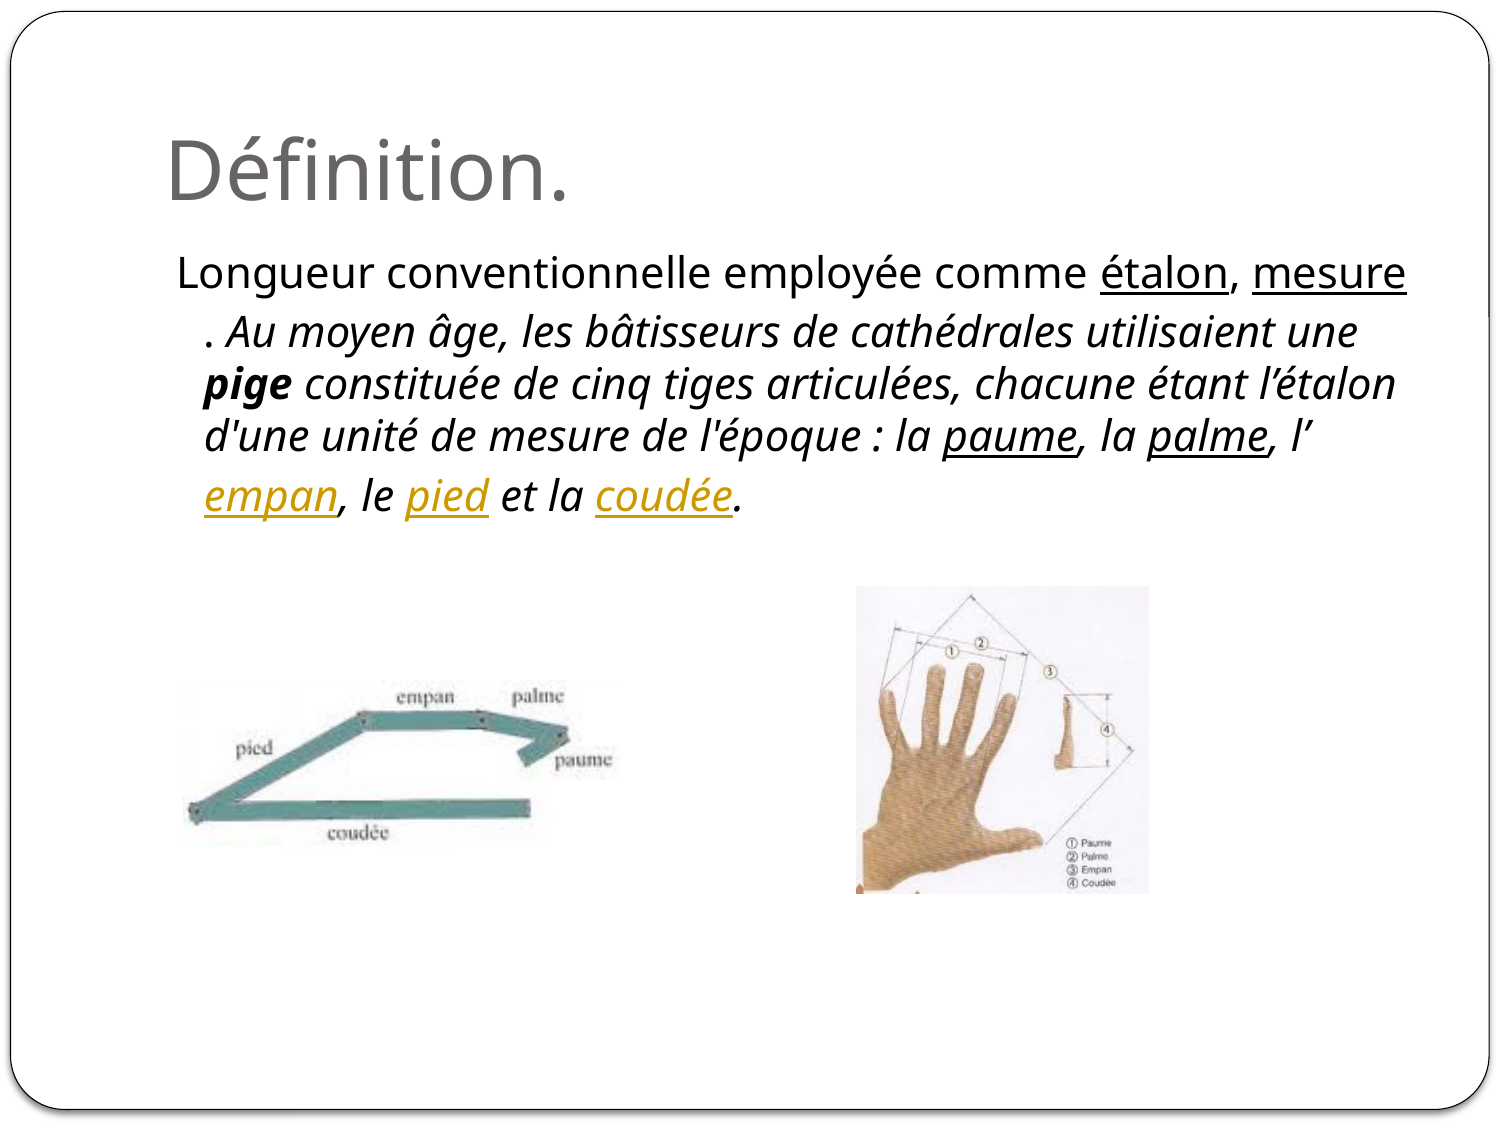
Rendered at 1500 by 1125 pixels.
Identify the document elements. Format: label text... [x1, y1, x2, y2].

title Définition. [150, 45, 1425, 233]
picture [855, 585, 1149, 894]
list Longueur conventionnelle employée comme étalon, mesure. Au moyen âge, les bâtisseurs de cathédrales utilisaient une pige constituée de cinq tiges articulées, chacune étant l’étalon d'une unité de mesure de l'époque : la paume, la palme, l’empan, le pied et la coudée. [150, 237, 1425, 539]
picture [182, 680, 621, 921]
